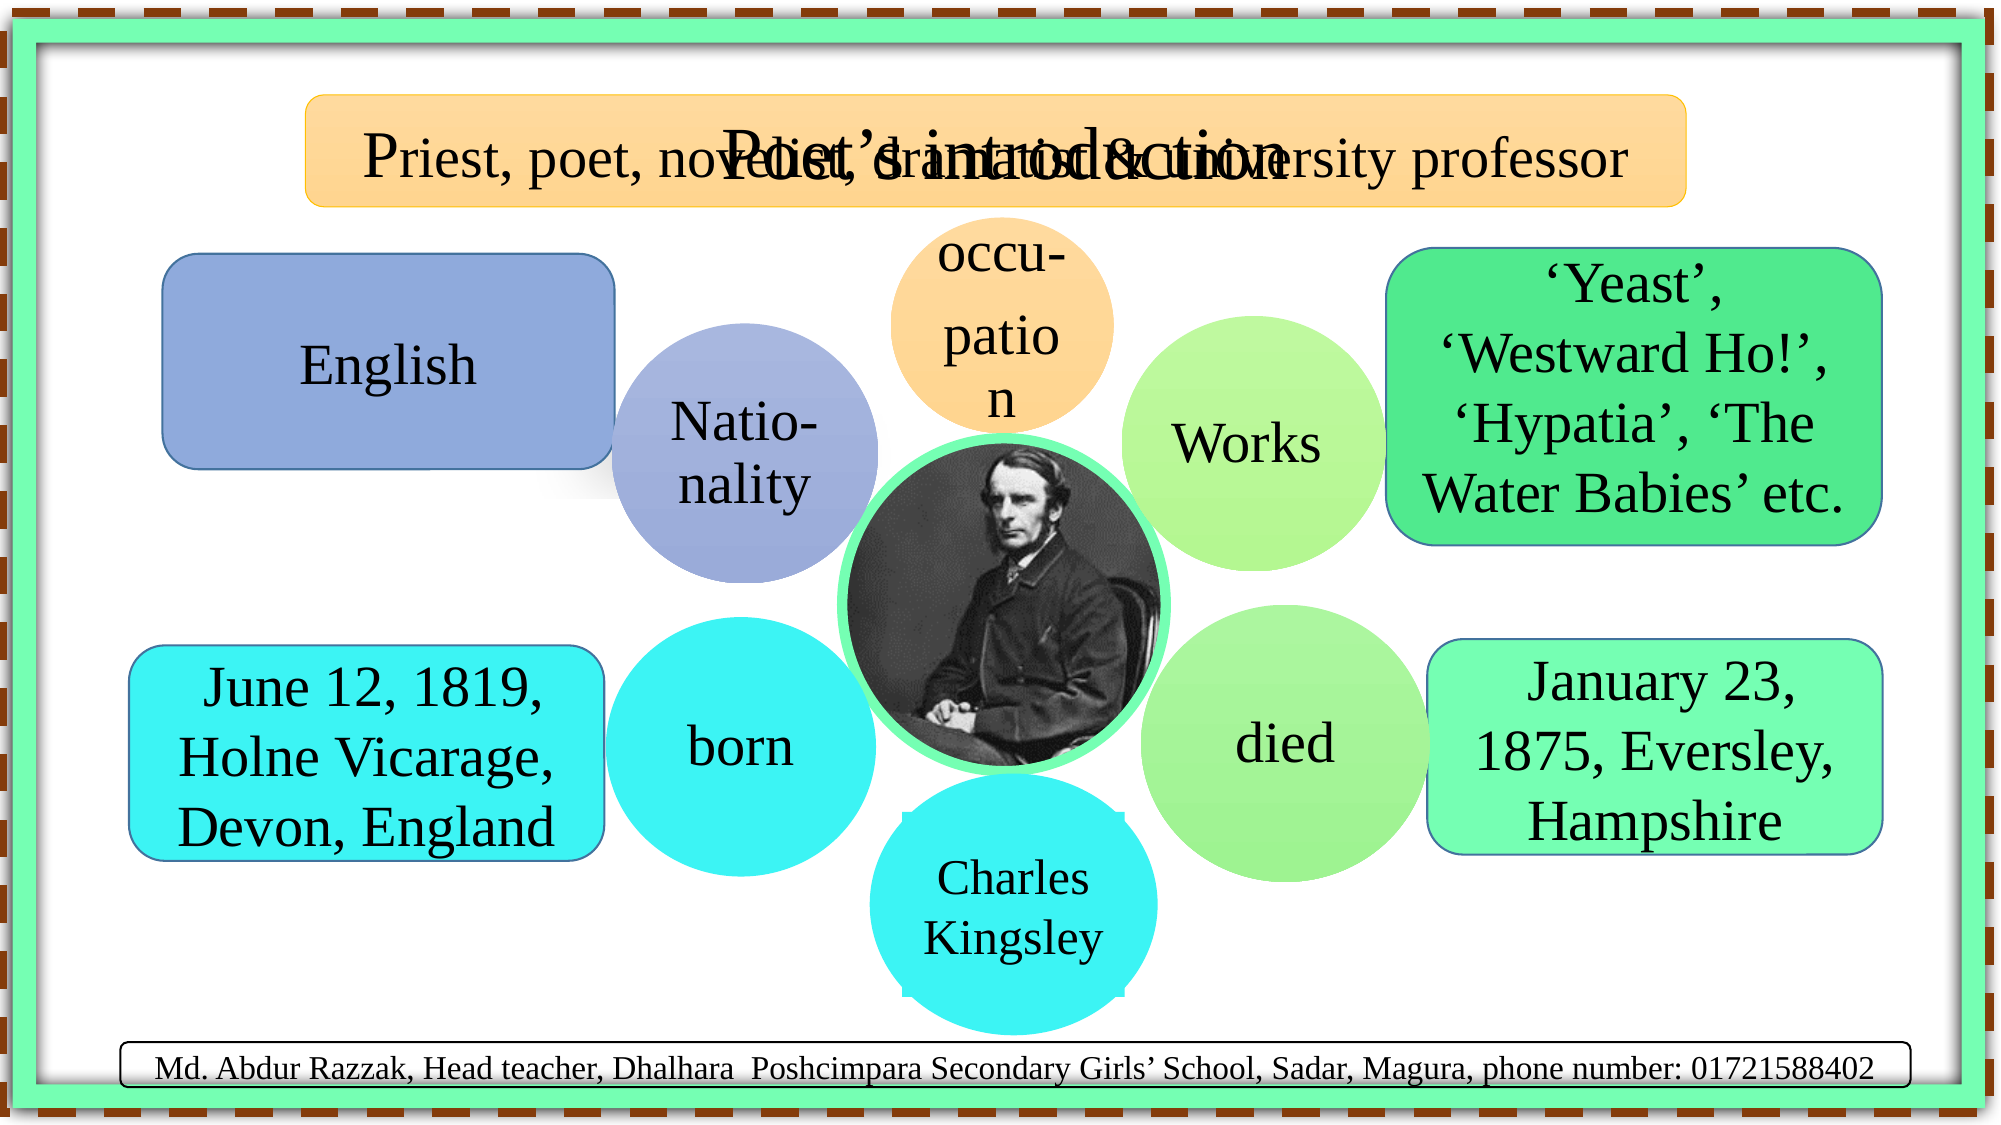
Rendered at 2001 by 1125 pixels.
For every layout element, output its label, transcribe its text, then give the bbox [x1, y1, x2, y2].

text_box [91, 150, 1000, 975]
text_box ‘Yeast’, ‘Westward Ho!’, ‘Hypatia’, ‘The Water Babies’ etc. [1385, 246, 1883, 547]
text_box January 23, 1875, Eversley, Hampshire [1430, 638, 1884, 856]
text_box Md. Abdur Razzak, Head teacher, Dhalhara Poshcimpara Secondary Girls’ School, Sadar, Magura, phone number: 01721588402 [119, 1041, 1912, 1089]
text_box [869, 773, 1158, 1036]
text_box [605, 617, 876, 877]
text_box Poet’s introduction [706, 97, 1321, 203]
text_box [611, 323, 879, 584]
text_box Priest, poet, novelist, dramatist & university professor [304, 94, 1687, 208]
text_box [1, 12, 1990, 1113]
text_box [890, 217, 1114, 434]
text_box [1141, 604, 1430, 882]
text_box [1121, 315, 1386, 572]
picture [1000, 438, 1166, 772]
